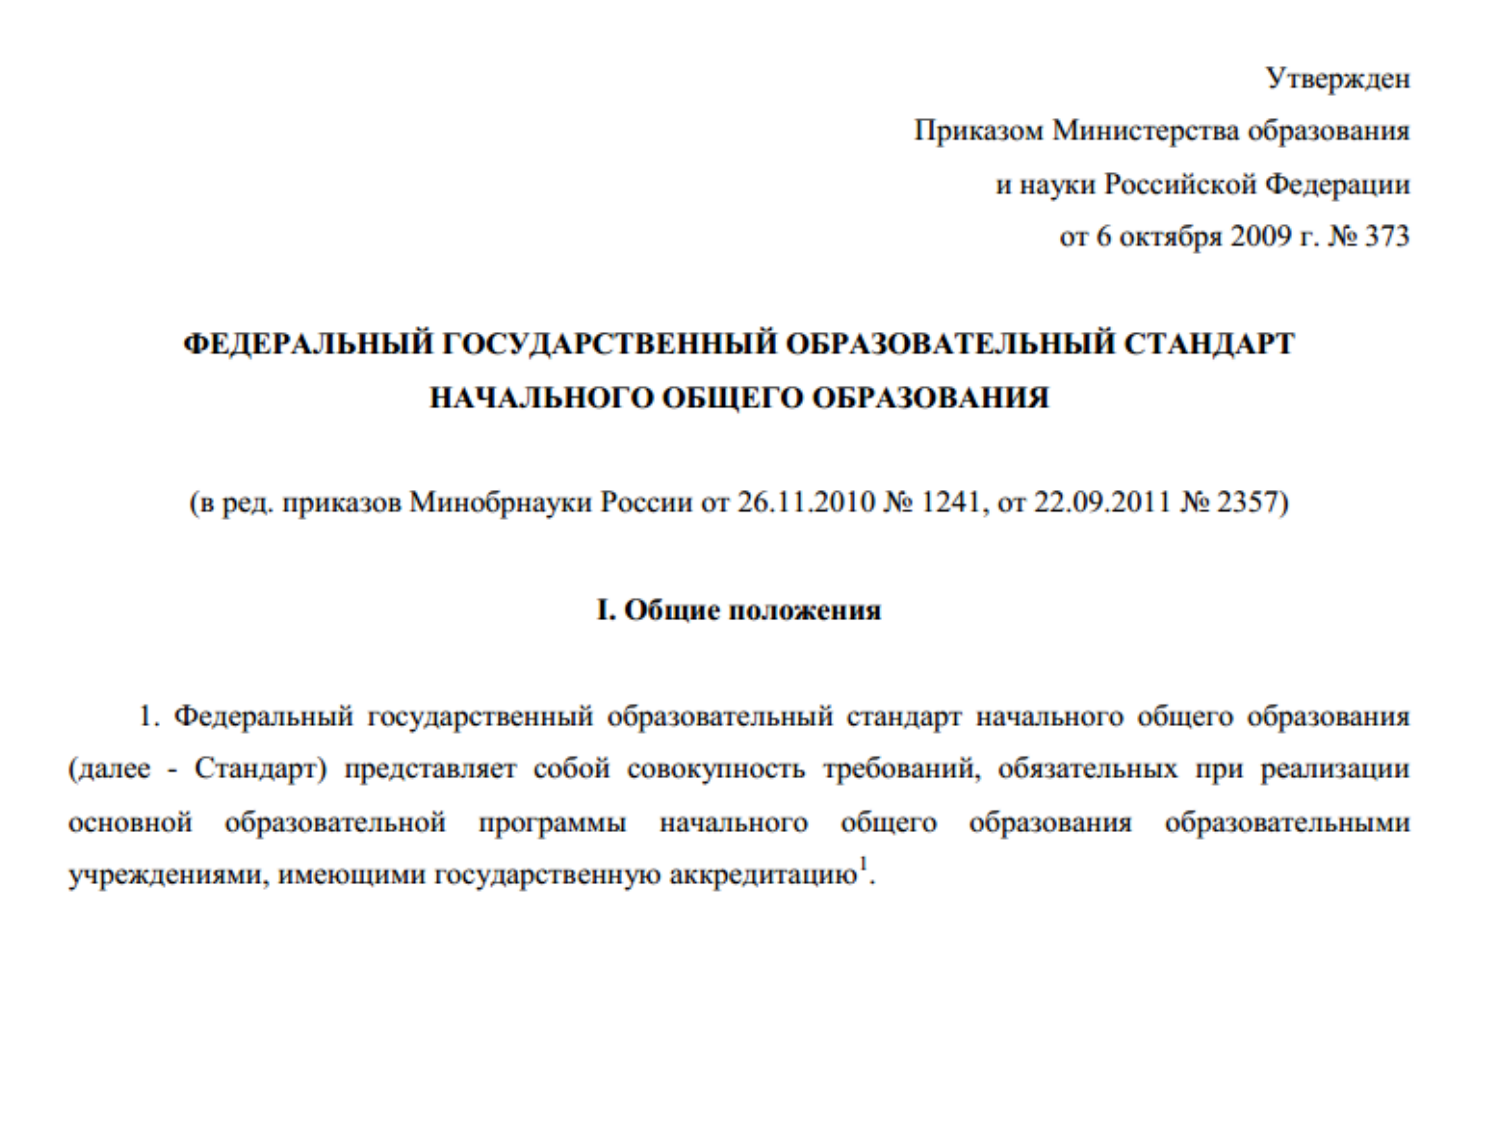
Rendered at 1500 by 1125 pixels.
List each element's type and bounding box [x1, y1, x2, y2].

picture [29, 42, 1471, 911]
